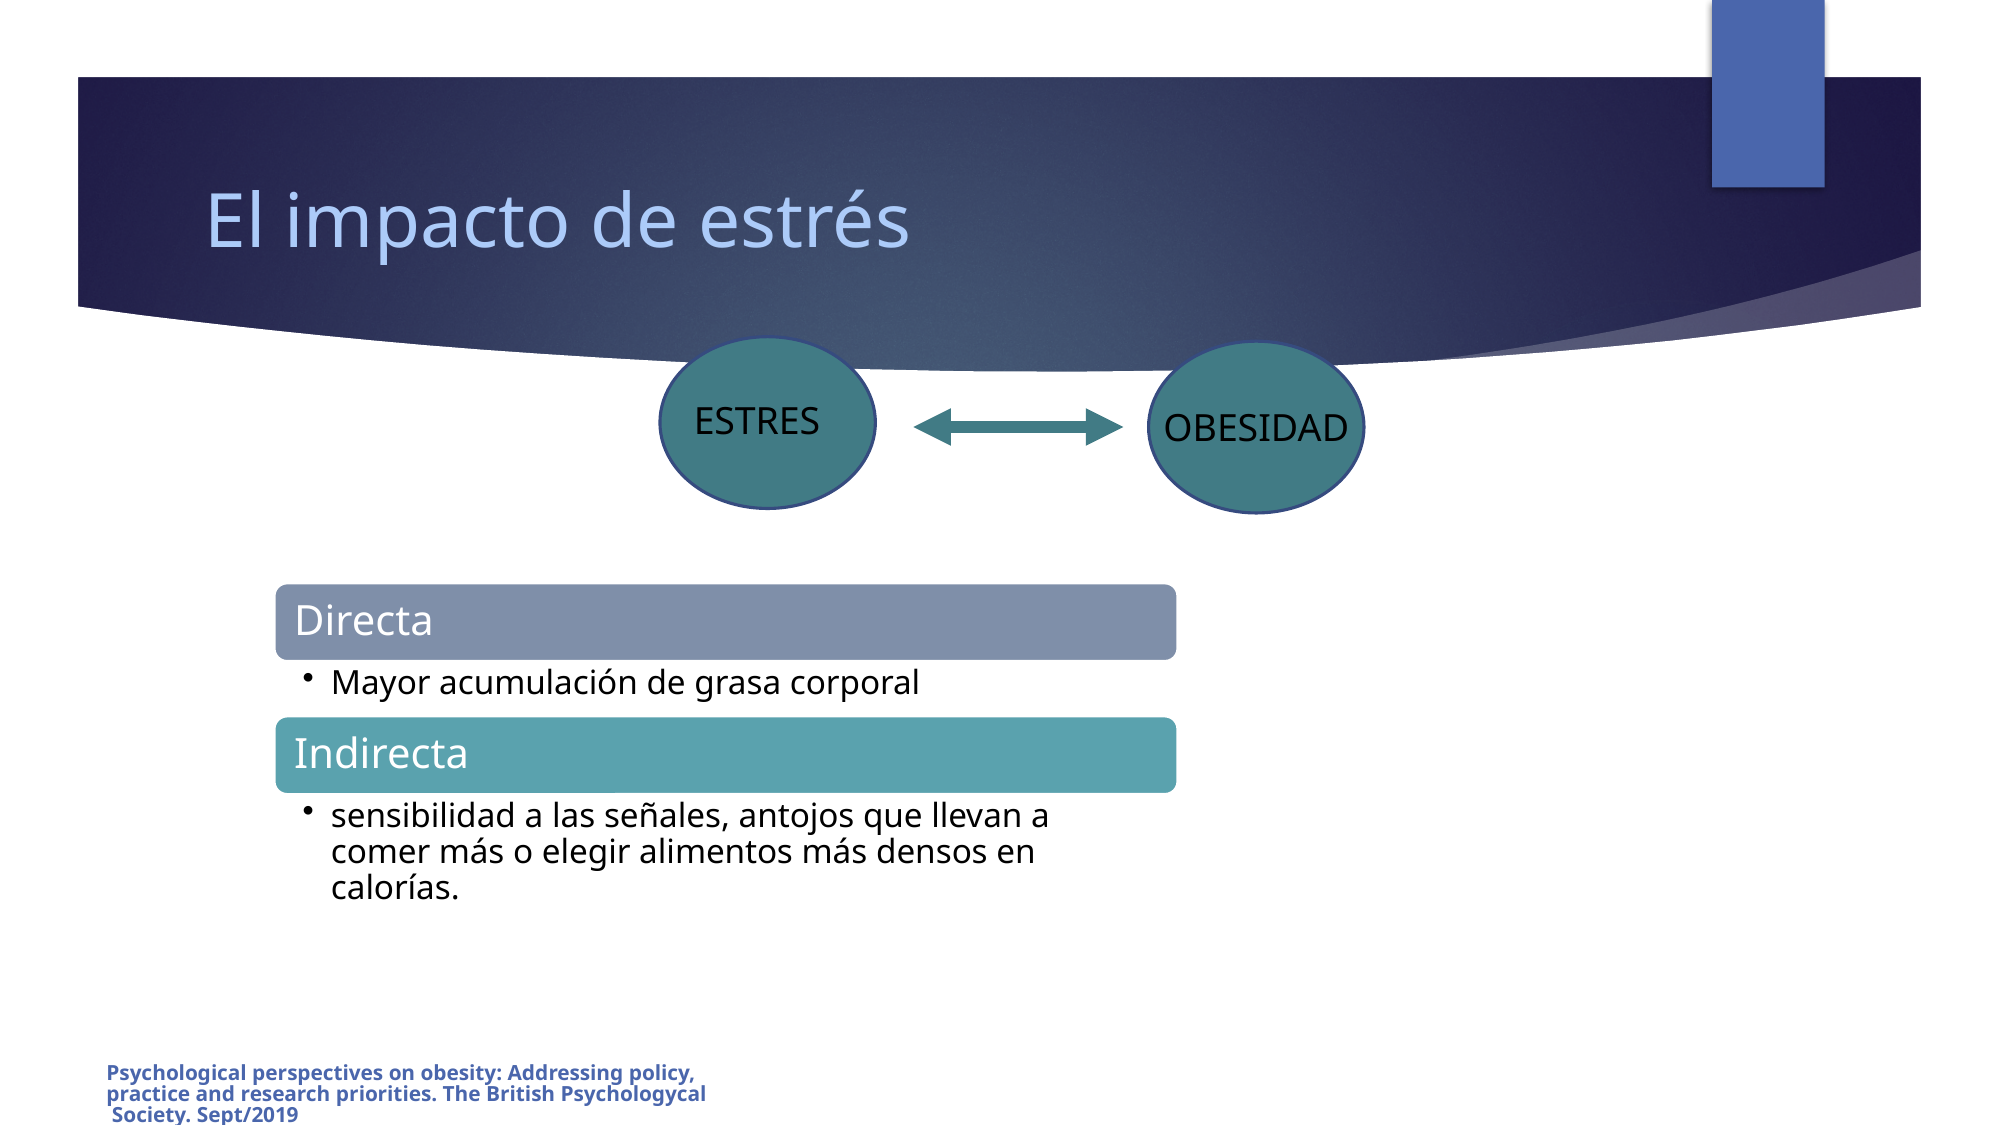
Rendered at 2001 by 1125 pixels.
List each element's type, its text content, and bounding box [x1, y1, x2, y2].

text_box ESTRES [679, 389, 876, 450]
footer Psychological perspectives on obesity: Addressing policy, practice and research priorities. The British Psychologycal Society. Sept/2019 [91, 1048, 726, 1100]
text_box [1153, 457, 1359, 515]
title El impacto de estrés [189, 159, 1638, 276]
text_box [658, 335, 872, 511]
text_box [1154, 339, 1359, 396]
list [273, 578, 1179, 918]
text_box OBESIDAD [1148, 396, 1374, 457]
